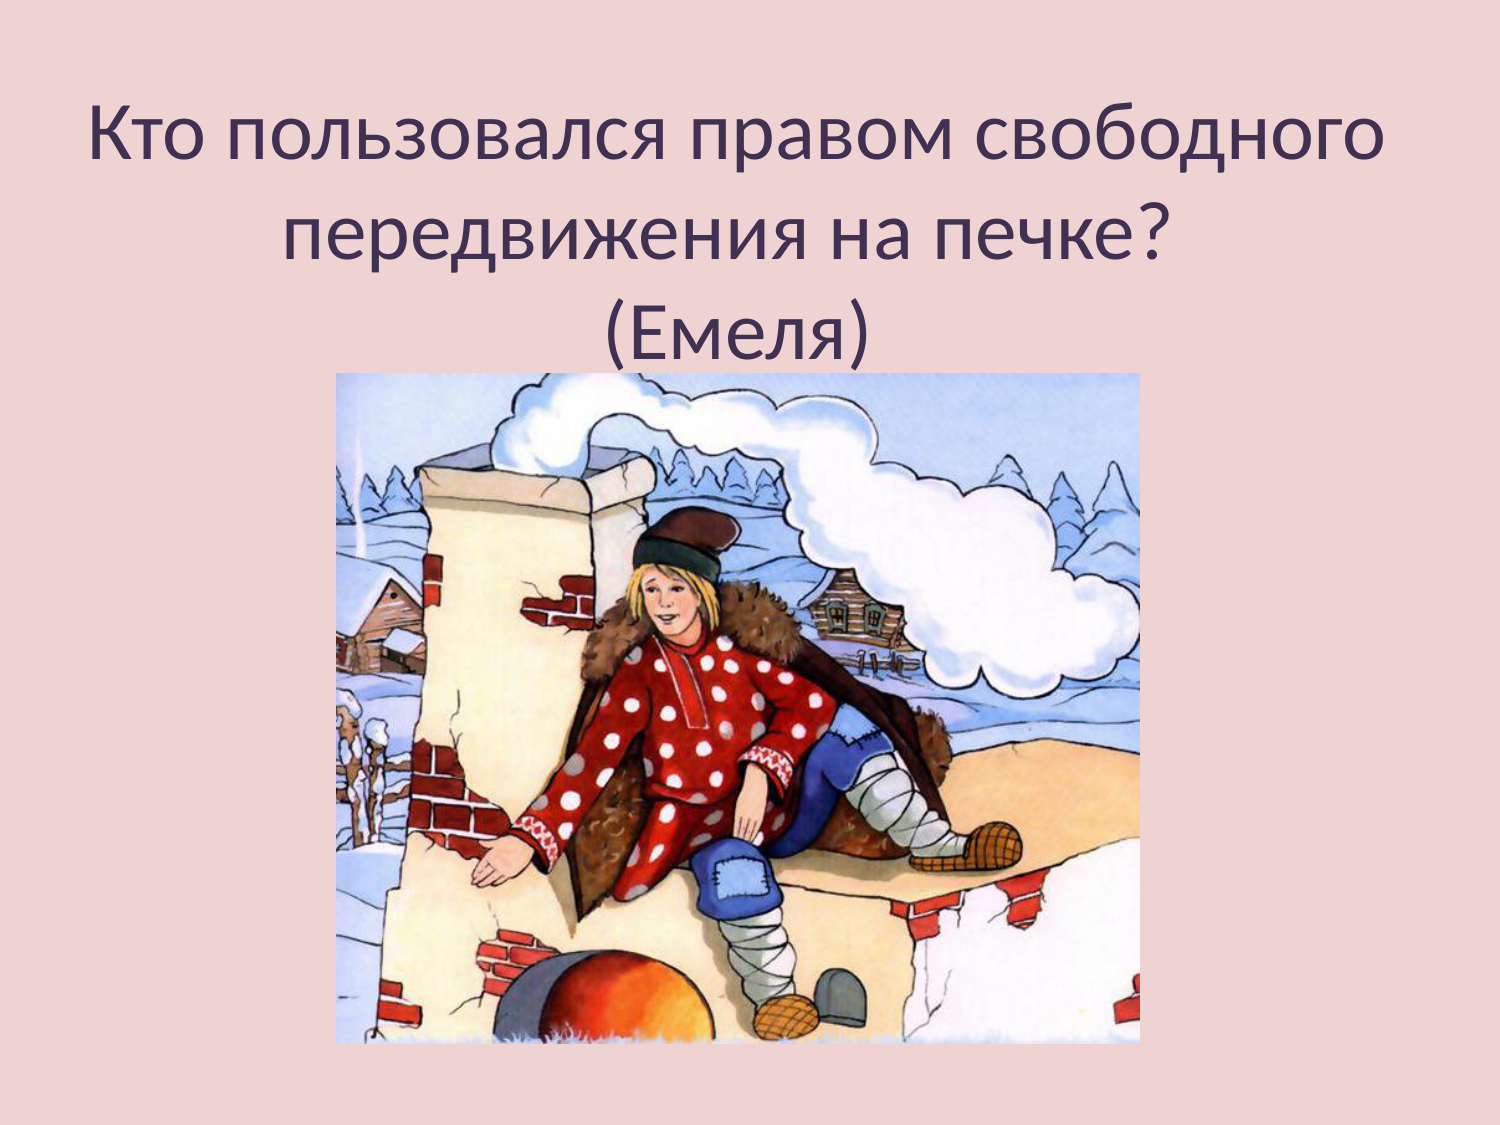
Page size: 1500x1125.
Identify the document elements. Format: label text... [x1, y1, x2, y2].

picture [336, 373, 1140, 1044]
title Кто пользовался правом свободного передвижения на печке? (Емеля) [62, 66, 1413, 386]
